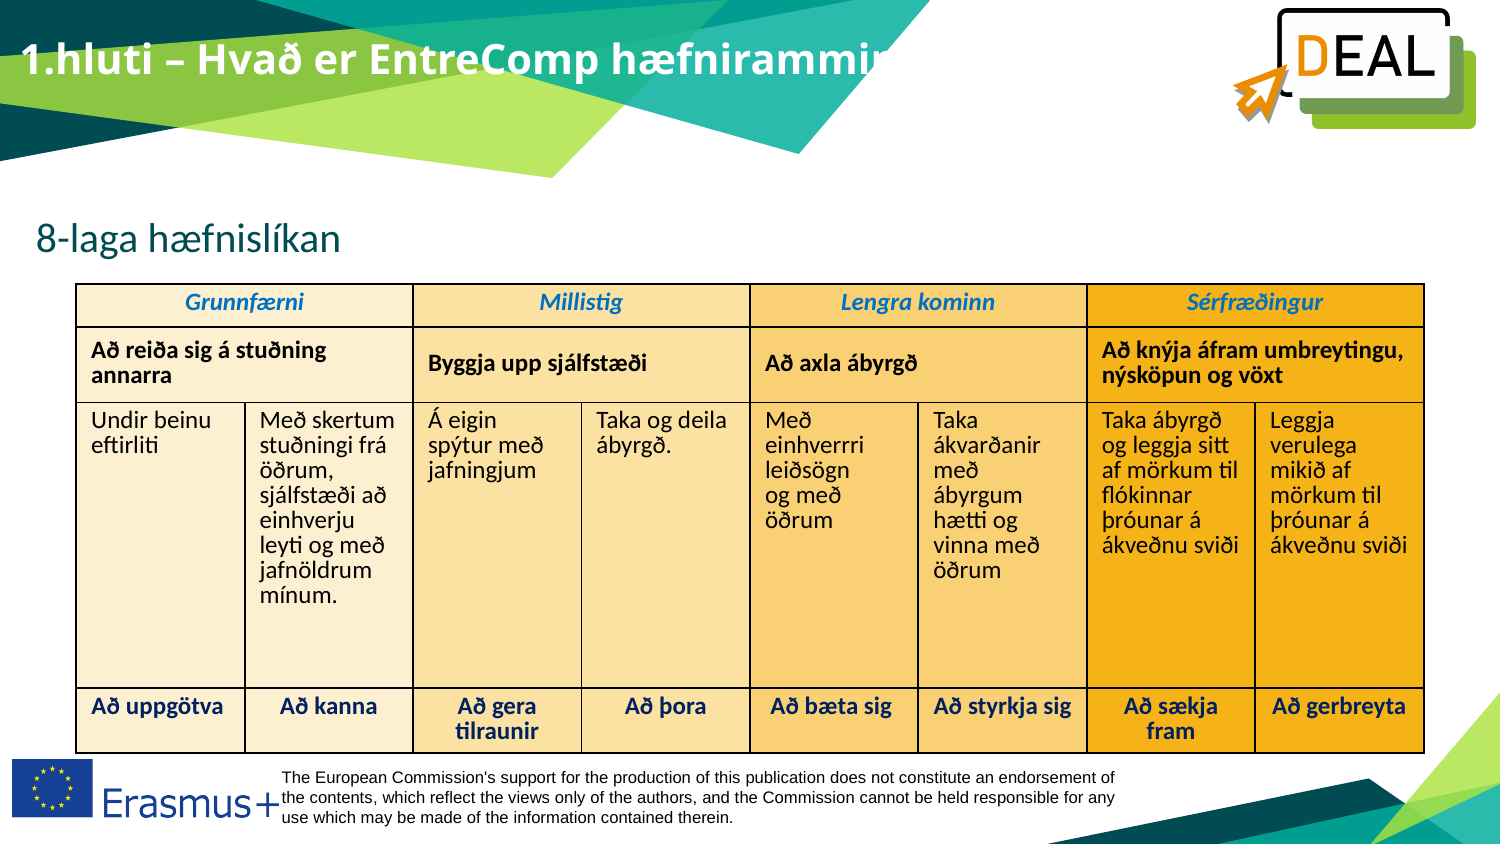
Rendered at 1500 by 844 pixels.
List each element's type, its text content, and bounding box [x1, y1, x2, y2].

table_header Sérfræðingur [1088, 285, 1423, 326]
picture [12, 759, 279, 818]
table_header Lengra kominn [751, 285, 1086, 326]
table_cell Að knýja áfram umbreytingu, nýsköpun og vöxt [1088, 328, 1423, 402]
table_cell Með skertum stuðningi frá öðrum, sjálfstæði að einhverju leyti og með jafnöldrum mínum. [246, 403, 412, 687]
table_cell Að axla ábyrgð [751, 328, 1086, 402]
text_box 1.hluti – Hvað er EntreComp hæfniramminn? [4, 13, 1275, 104]
text_box 8-laga hæfnislíkan [20, 201, 1061, 270]
table_cell Að styrkja sig [919, 689, 1086, 752]
table_cell Taka og deila ábyrgð. [582, 403, 749, 687]
table_cell Að gera tilraunir [414, 689, 581, 752]
table_cell Taka ábyrgð og leggja sitt af mörkum til flókinnar þróunar á ákveðnu sviði [1088, 403, 1254, 687]
table_cell Byggja upp sjálfstæði [414, 328, 749, 402]
table_header Grunnfærni [77, 285, 412, 326]
table_cell Með einhverrri leiðsögn og með öðrum [751, 403, 917, 687]
table_cell Á eigin spýtur með jafningjum [414, 403, 581, 687]
table_cell Að bæta sig [751, 689, 917, 752]
table_cell Að reiða sig á stuðning annarra [77, 328, 412, 402]
table_cell Undir beinu eftirliti [77, 403, 244, 687]
table_cell Að uppgötva [77, 689, 244, 752]
picture [1232, 8, 1476, 129]
table_header Millistig [414, 285, 749, 326]
table_cell Leggja verulega mikið af mörkum til þróunar á ákveðnu sviði [1256, 403, 1423, 687]
table_cell Að kanna [246, 689, 412, 752]
table_cell Að þora [582, 689, 749, 752]
table_cell Að gerbreyta [1256, 689, 1423, 752]
table_cell Að sækja fram [1088, 689, 1254, 752]
table_cell Taka ákvarðanir með ábyrgum hætti og vinna með öðrum [919, 403, 1086, 687]
